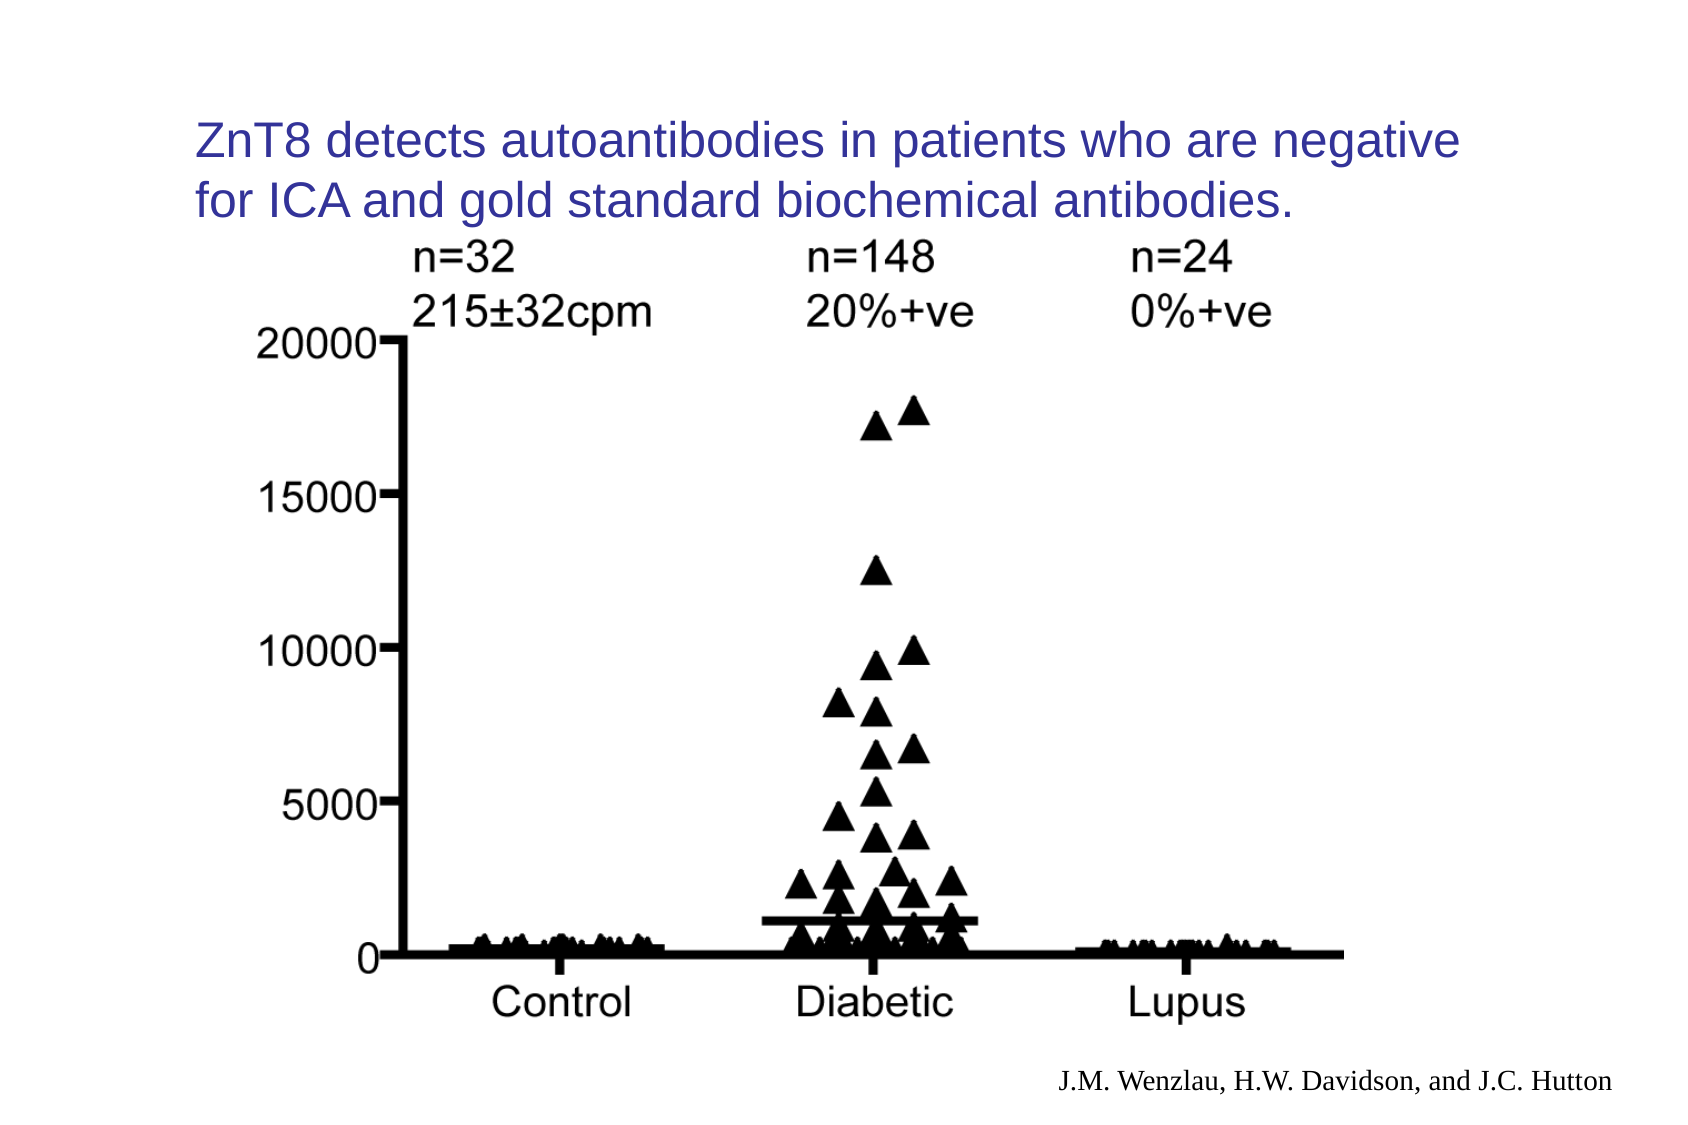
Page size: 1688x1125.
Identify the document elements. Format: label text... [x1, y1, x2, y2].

text_box ZnT8 detects autoantibodies in patients who are negative for ICA and gold standard biochemical antibodies. [180, 99, 1477, 235]
text_box J.M. Wenzlau, H.W. Davidson, and J.C. Hutton [1043, 1053, 1628, 1104]
picture [255, 232, 1344, 1026]
